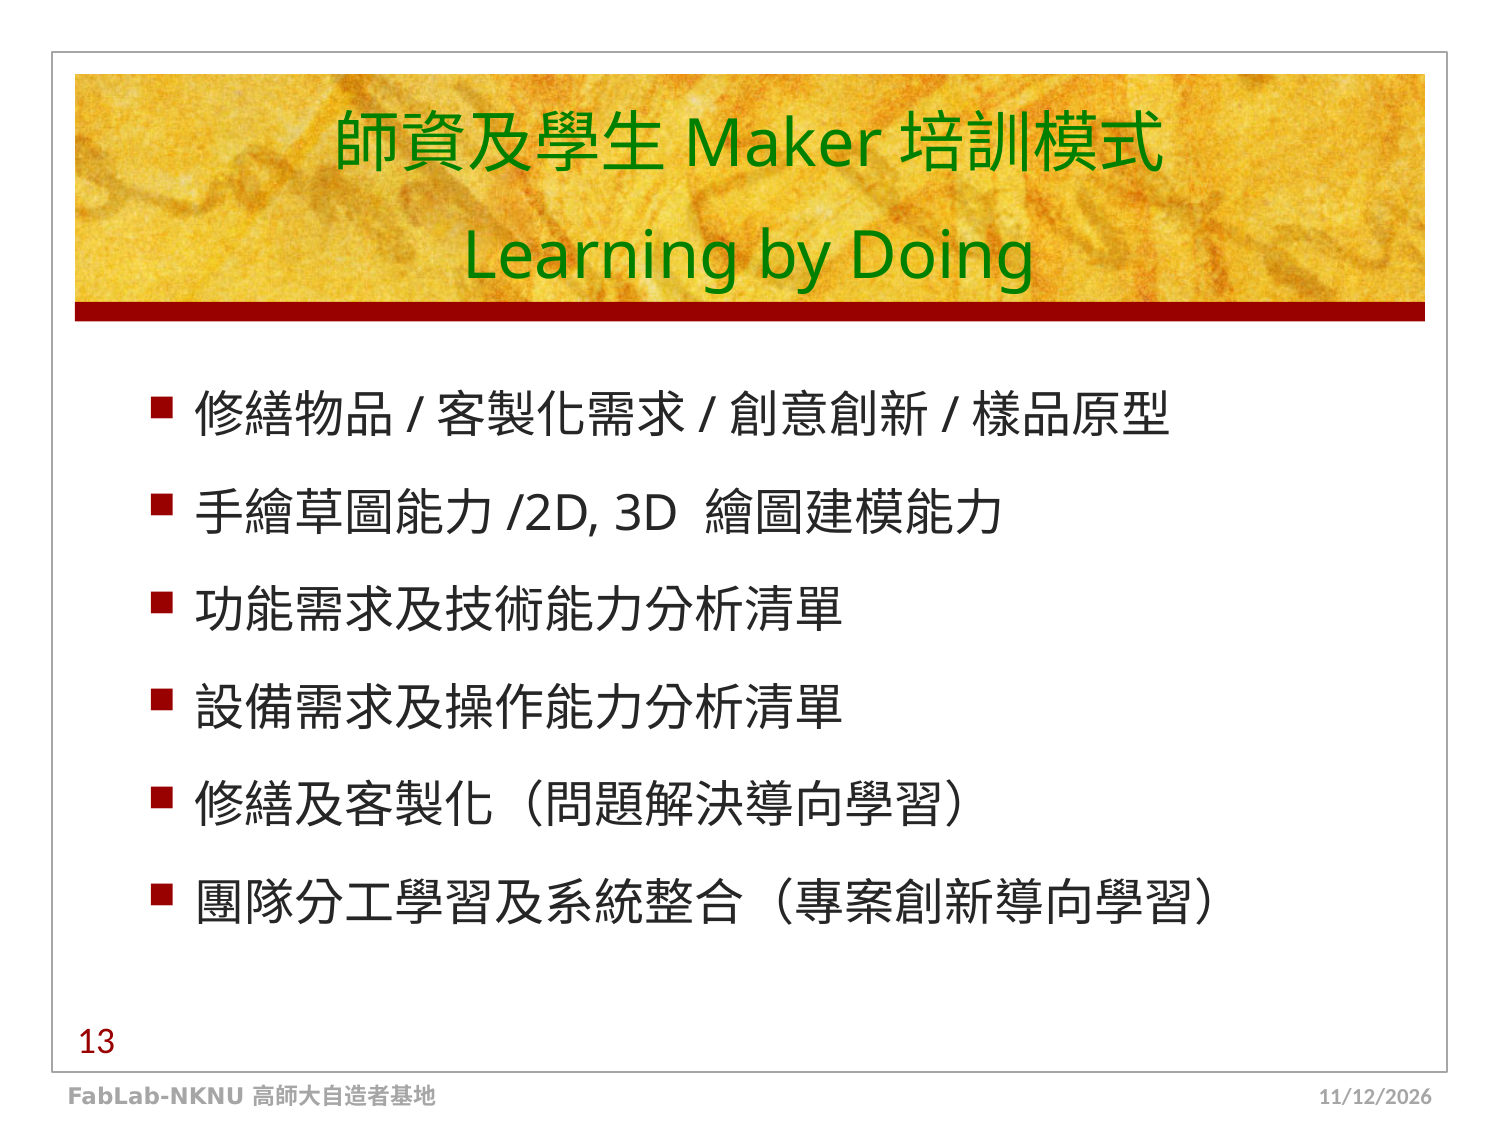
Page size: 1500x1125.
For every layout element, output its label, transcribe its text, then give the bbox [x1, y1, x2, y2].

picture [75, 74, 1425, 301]
footer FabLab-NKNU 高師大自造者基地 [52, 1065, 613, 1125]
list 修繕物品/客製化需求/創意創新/樣品原型 手繪草圖能力/2D, 3D 繪圖建模能力 功能需求及技術能力分析清單 設備需求及操作能力分析清單 修繕及客製化（問題解決導向學習） 團隊分工學習及系統整合（專案創新導向學習） [132, 375, 1435, 1034]
title 師資及學生Maker培訓模式 Learning by Doing [108, 74, 1392, 292]
slide_number 13 [62, 1008, 150, 1069]
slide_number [1097, 1065, 1448, 1125]
